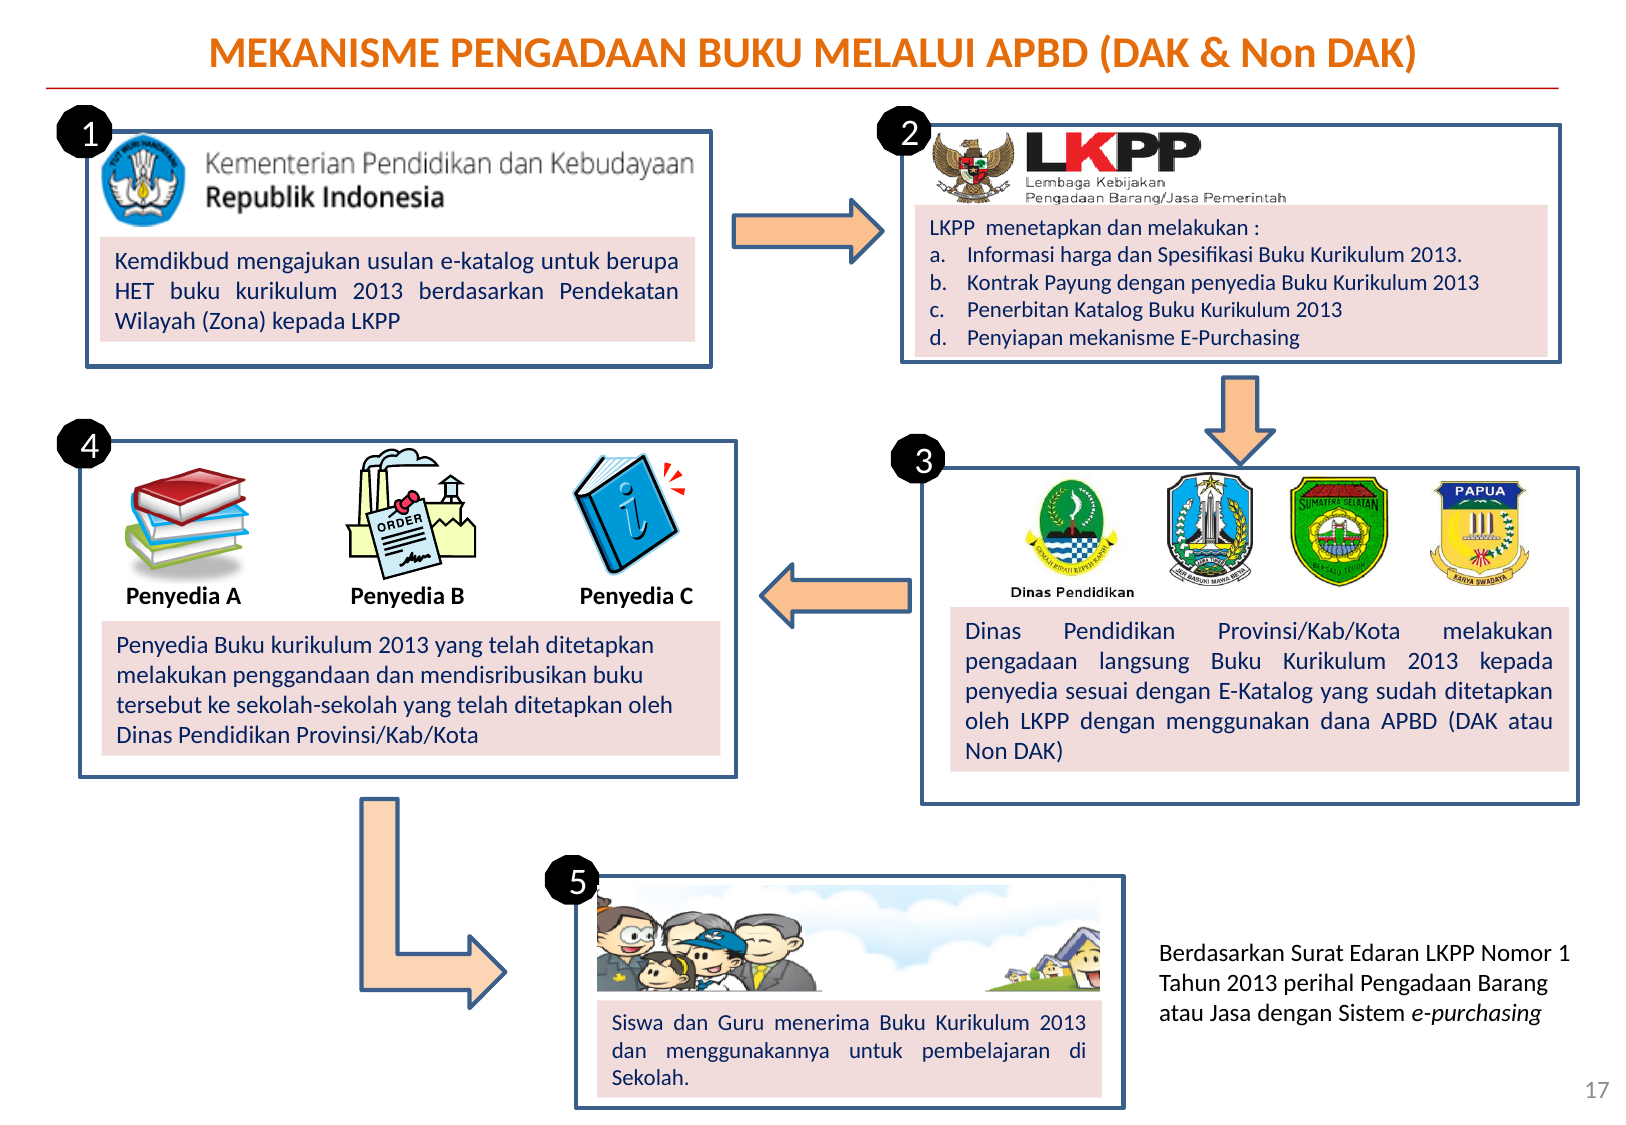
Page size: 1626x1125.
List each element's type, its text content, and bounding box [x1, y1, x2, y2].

picture [571, 452, 686, 577]
text_box Berdasarkan Surat Edaran LKPP Nomor 1 Tahun 2013 perihal Pengadaan Barang atau Jasa dengan Sistem e-purchasing [1144, 929, 1591, 1034]
text_box [1204, 375, 1277, 434]
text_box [546, 857, 1124, 1109]
text_box [731, 197, 873, 265]
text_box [892, 435, 1579, 805]
text_box MEKANISME PENGADAAN BUKU MELALUI APBD (DAK & Non DAK) [98, 16, 1530, 84]
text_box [878, 107, 1561, 363]
picture [344, 447, 477, 581]
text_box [58, 420, 737, 778]
slide_number 17 [1291, 1064, 1625, 1113]
text_box [758, 562, 887, 630]
text_box [359, 796, 508, 1011]
picture [116, 444, 257, 585]
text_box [58, 106, 712, 367]
